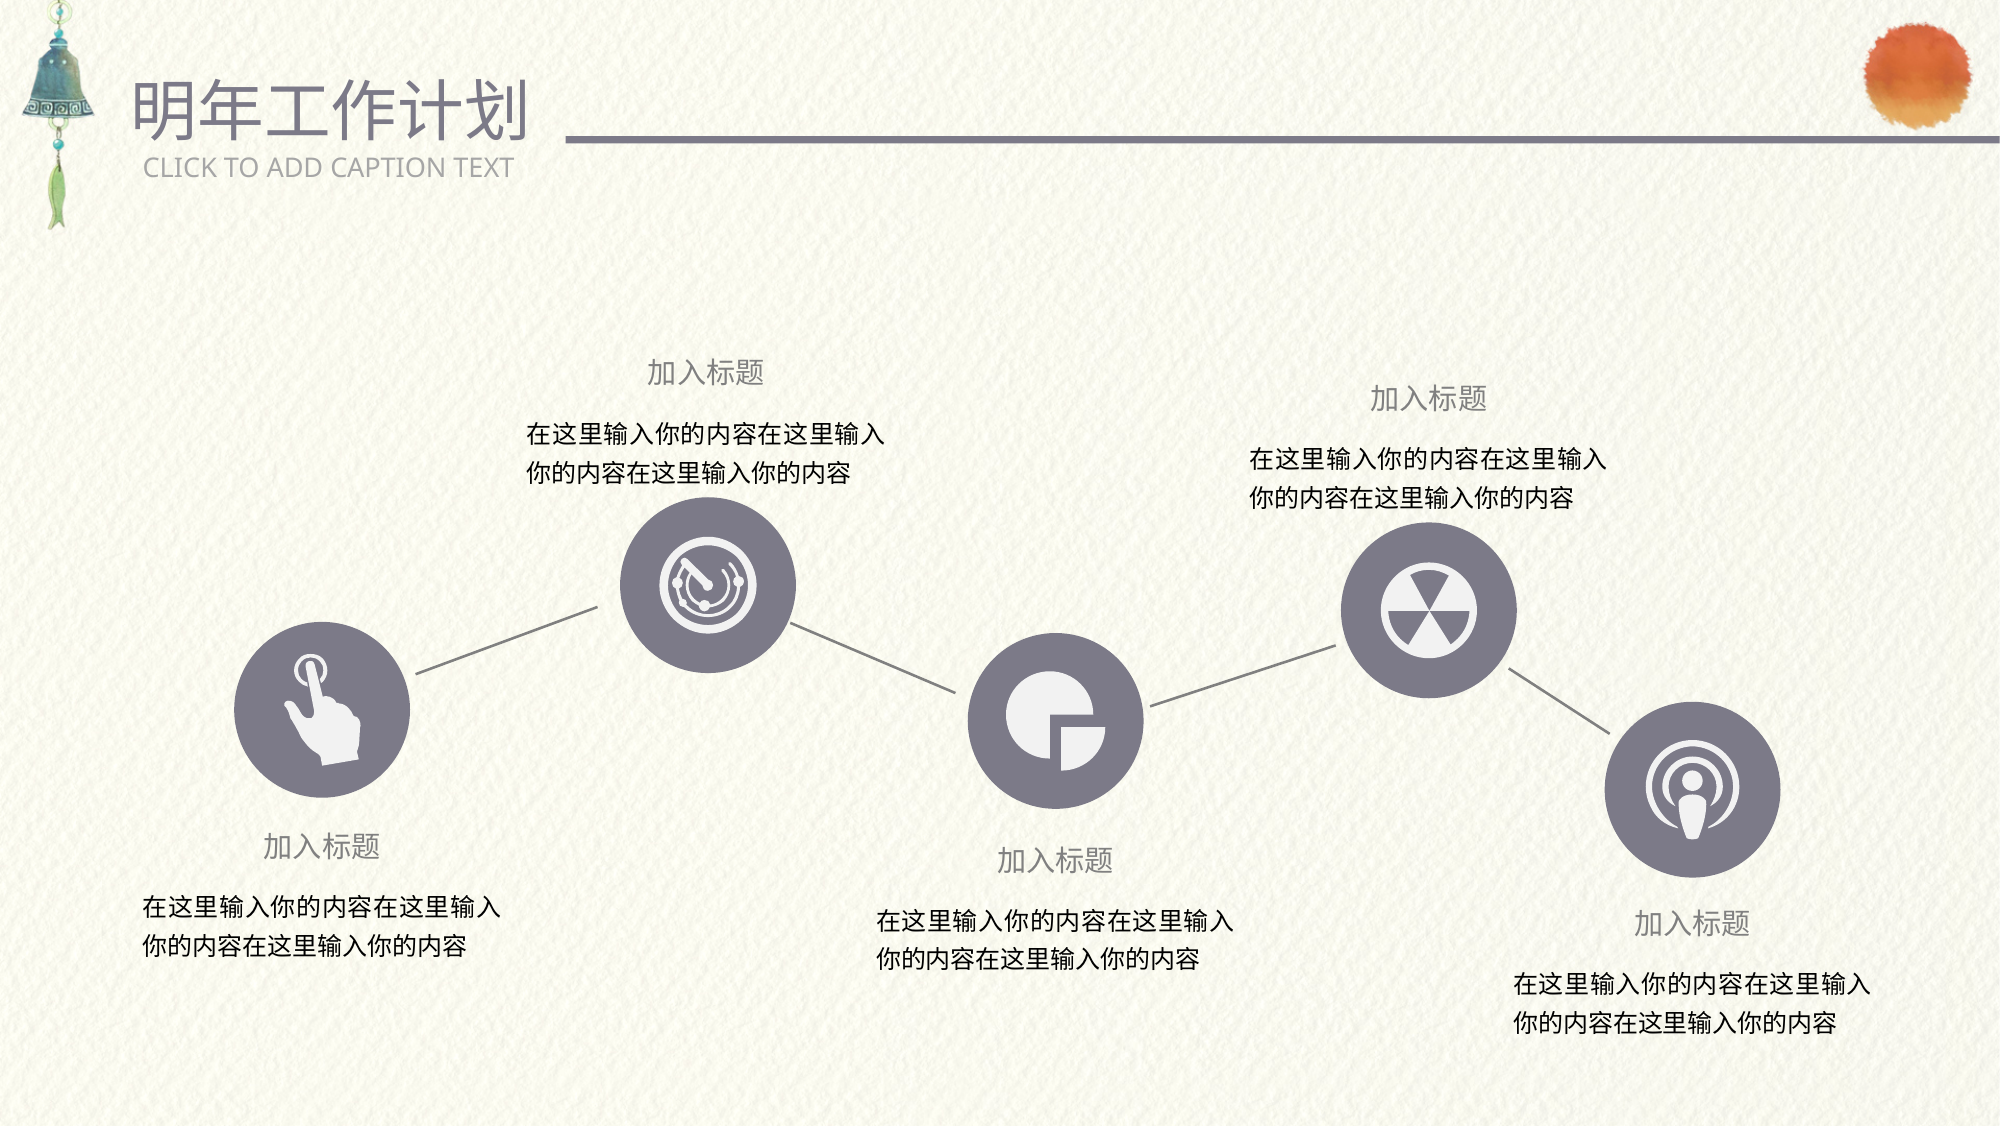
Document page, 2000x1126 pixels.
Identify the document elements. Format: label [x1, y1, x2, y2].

text_box [127, 821, 517, 966]
text_box [1498, 897, 1888, 1043]
picture [0, 0, 2000, 1126]
text_box [790, 622, 956, 694]
text_box [1234, 373, 1624, 518]
text_box [415, 606, 598, 675]
text_box [1150, 645, 1336, 707]
text_box [61, 68, 2000, 184]
text_box [511, 347, 901, 493]
text_box [861, 834, 1251, 979]
text_box [1508, 668, 1610, 734]
text_box [967, 632, 1144, 809]
text_box [1604, 701, 1781, 878]
text_box [234, 621, 410, 798]
text_box [1340, 522, 1517, 699]
text_box [620, 497, 796, 674]
